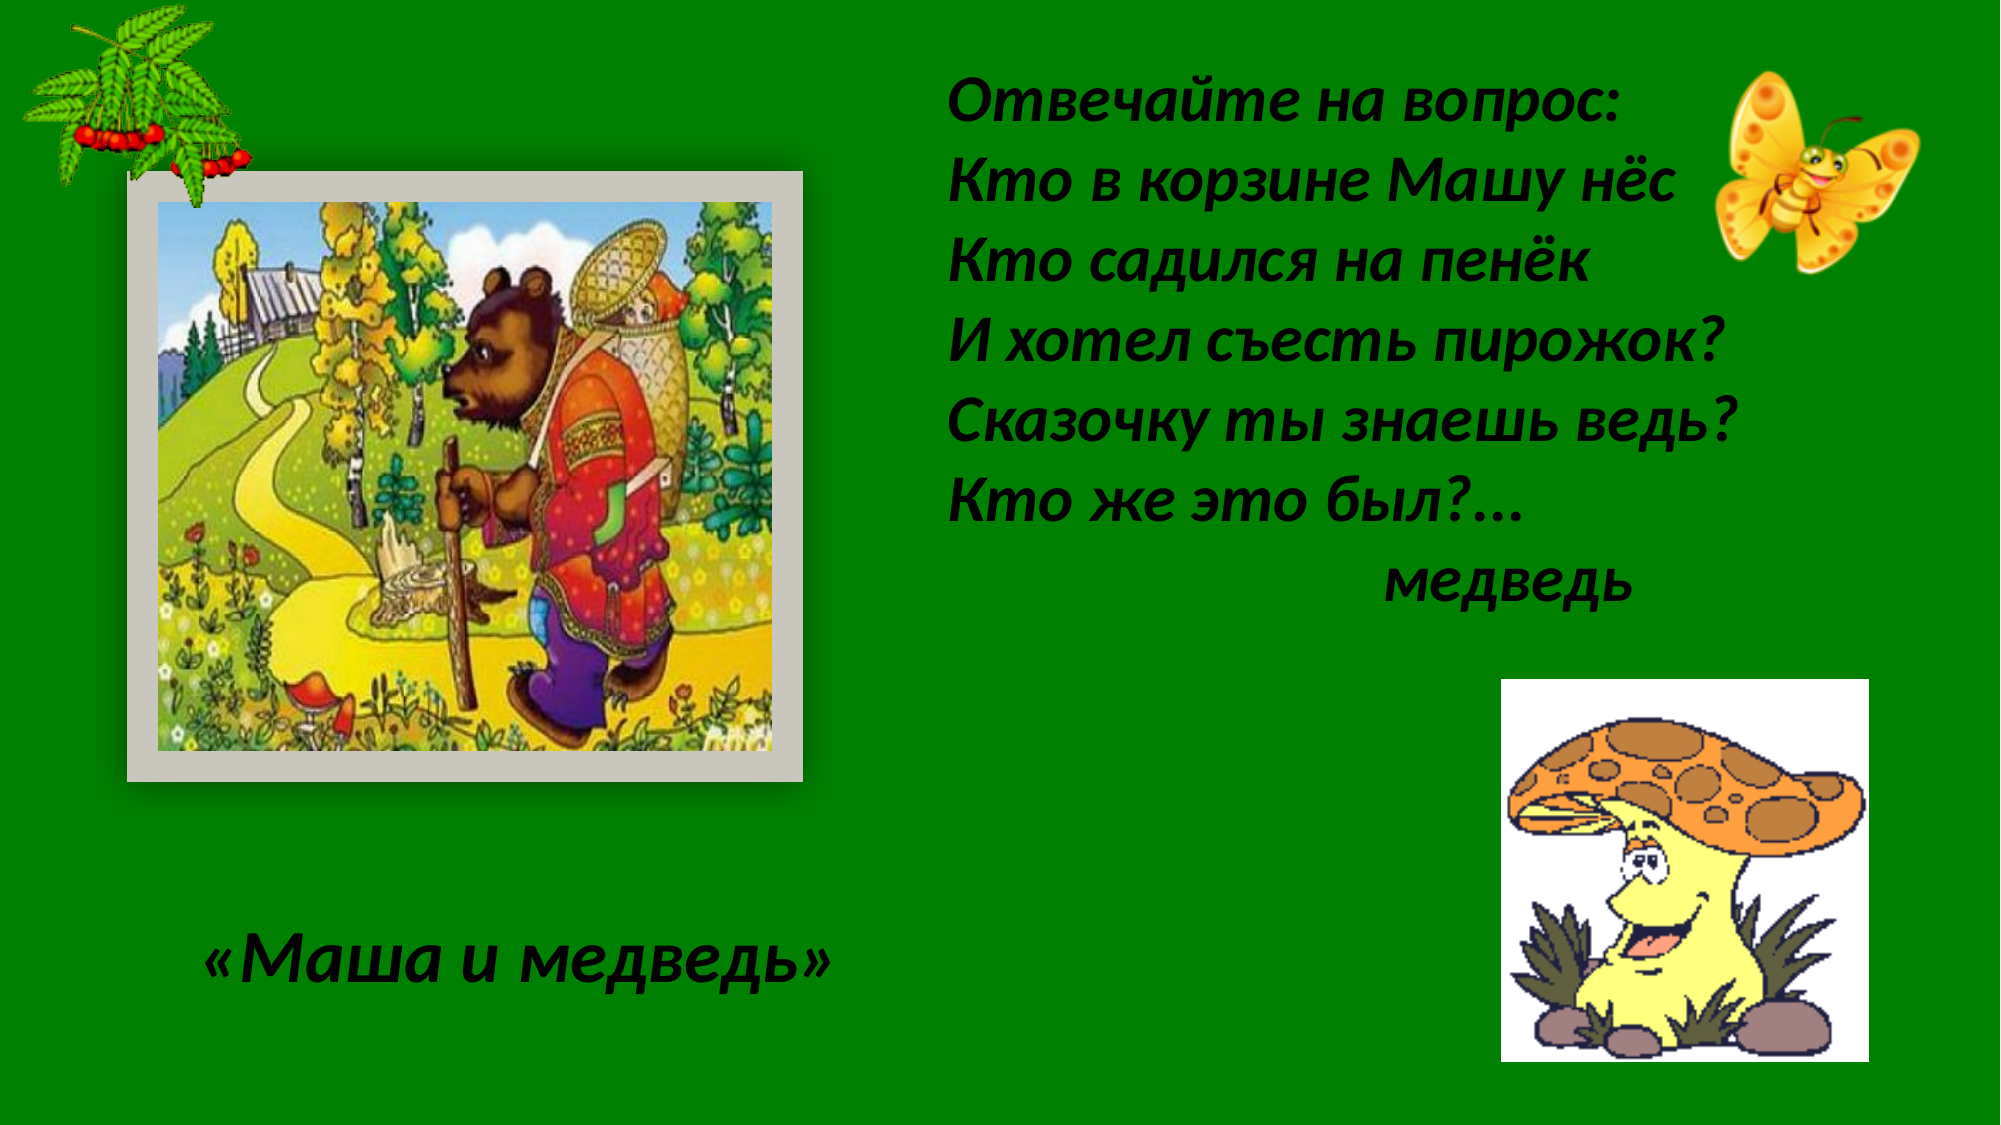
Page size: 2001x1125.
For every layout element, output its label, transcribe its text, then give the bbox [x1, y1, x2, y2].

text_box «Маша и медведь» [184, 899, 908, 1005]
picture [1650, 45, 1963, 359]
picture [1501, 679, 1869, 1062]
text_box Отвечайте на вопрос: Кто в корзине Машу нёс Кто садился на пенёк И хотел съесть пирожок? Сказочку ты знаешь ведь? Кто же это был?... медведь [932, 47, 1769, 622]
picture [21, 0, 772, 752]
